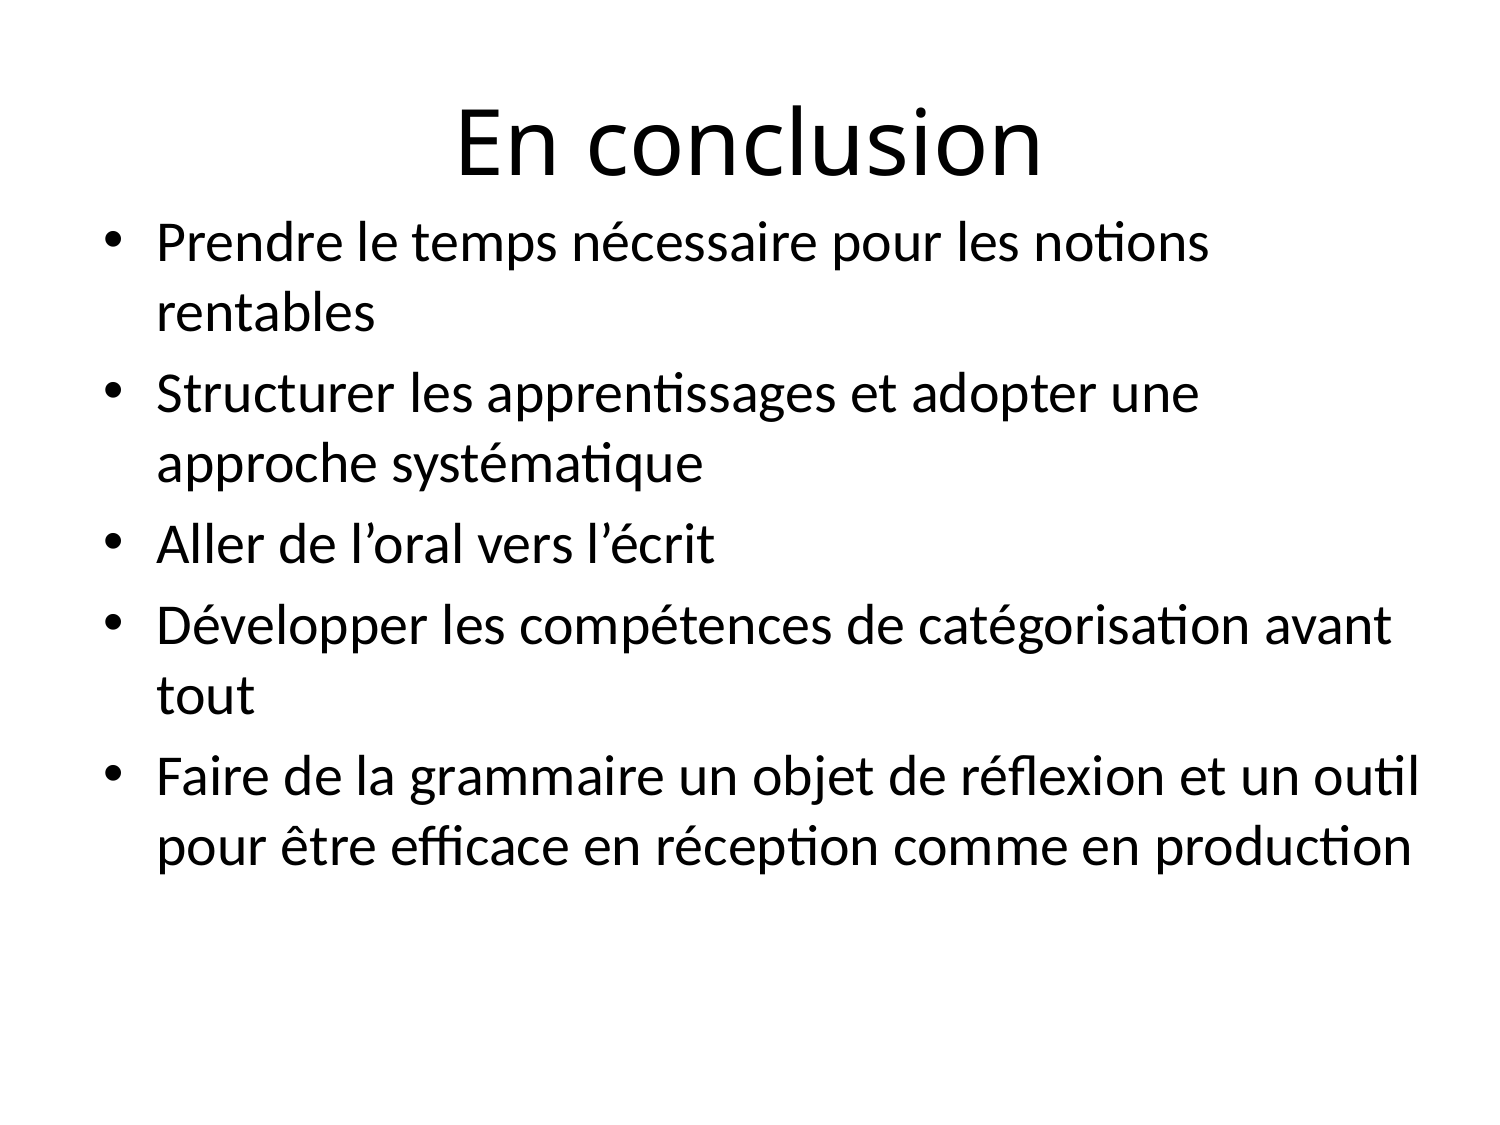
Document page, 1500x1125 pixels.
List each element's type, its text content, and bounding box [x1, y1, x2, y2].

title En conclusion [75, 45, 1425, 233]
list Prendre le temps nécessaire pour les notions rentables Structurer les apprentissages et adopter une approche systématique Aller de l’oral vers l’écrit Développer les compétences de catégorisation avant tout Faire de la grammaire un objet de réflexion et un outil pour être efficace en réception comme en production [88, 196, 1439, 939]
